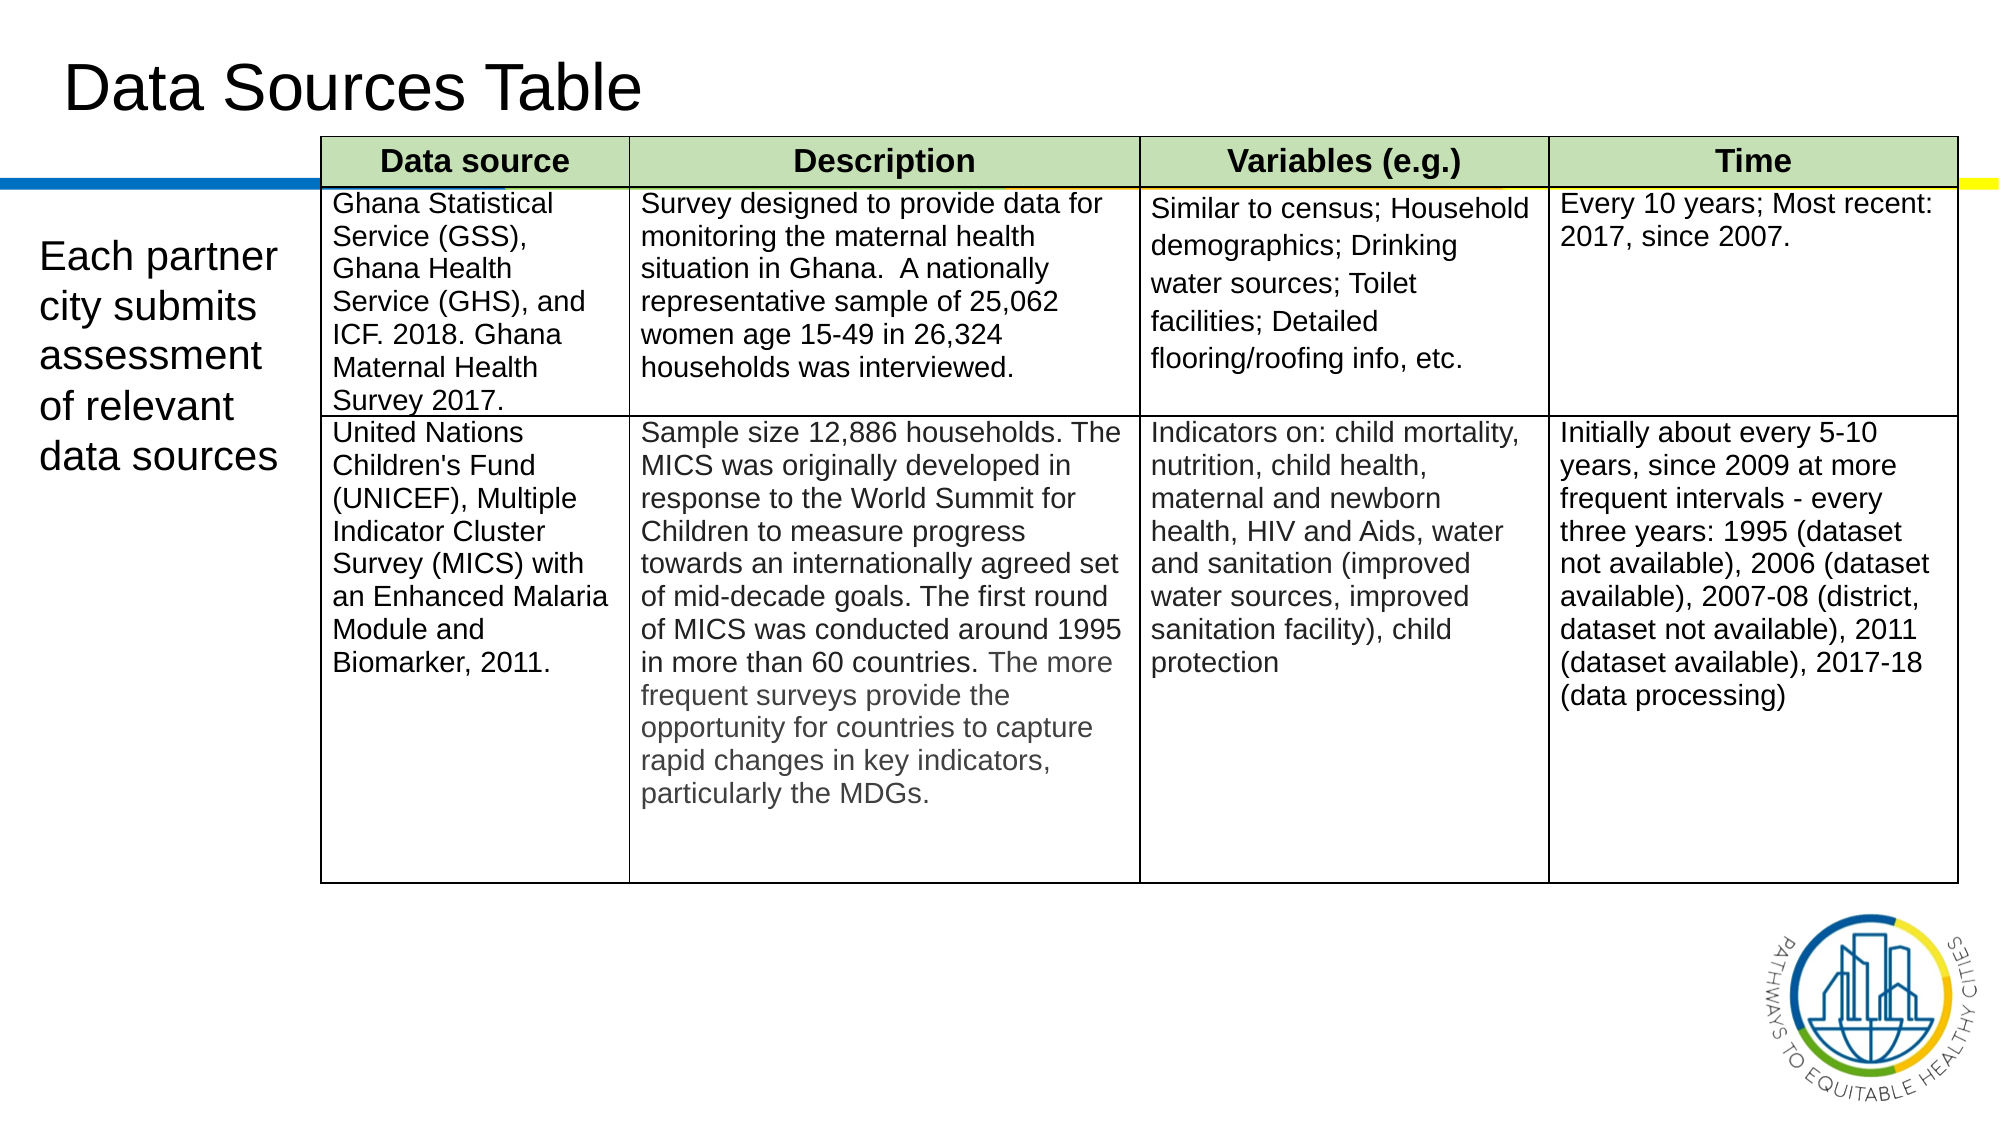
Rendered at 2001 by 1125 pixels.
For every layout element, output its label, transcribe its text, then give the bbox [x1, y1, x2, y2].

table_cell Ghana Statistical Service (GSS), Ghana Health Service (GHS), and ICF. 2018. Ghana Maternal Health Survey 2017. [322, 188, 629, 415]
table_header Data source [322, 137, 629, 186]
table_header Variables (e.g.) [1141, 137, 1548, 186]
table_cell Initially about every 5-10 years, since 2009 at more frequent intervals - every three years: 1995 (dataset not available), 2006 (dataset available), 2007-08 (district, dataset not available), 2011 (dataset available), 2017-18 (data processing) [1550, 417, 1957, 882]
table_cell Indicators on: child mortality, nutrition, child health, maternal and newborn health, HIV and Aids, water and sanitation (improved water sources, improved sanitation facility), child protection [1141, 417, 1548, 882]
table_cell Every 10 years; Most recent: 2017, since 2007. [1550, 188, 1957, 415]
table_header Description [630, 137, 1139, 186]
table_cell Survey designed to provide data for monitoring the maternal health situation in Ghana. A nationally representative sample of 25,062 women age 15-49 in 26,324 households was interviewed. [630, 188, 1139, 415]
picture [1742, 866, 2000, 1125]
title Data Sources Table [48, 15, 1863, 162]
table_cell United Nations Children's Fund (UNICEF), Multiple Indicator Cluster Survey (MICS) with an Enhanced Malaria Module and Biomarker, 2011. [322, 417, 629, 882]
table_header Time [1550, 137, 1957, 186]
table_cell Similar to census; Household demographics; Drinking water sources; Toilet facilities; Detailed flooring/roofing info, etc. [1141, 188, 1548, 415]
text_box Each partner city submits assessment of relevant data sources [24, 220, 321, 486]
table_cell Sample size 12,886 households. The MICS was originally developed in response to the World Summit for Children to measure progress towards an internationally agreed set of mid-decade goals. The first round of MICS was conducted around 1995 in more than 60 countries. The more frequent surveys provide the opportunity for countries to capture rapid changes in key indicators, particularly the MDGs. [630, 417, 1139, 882]
